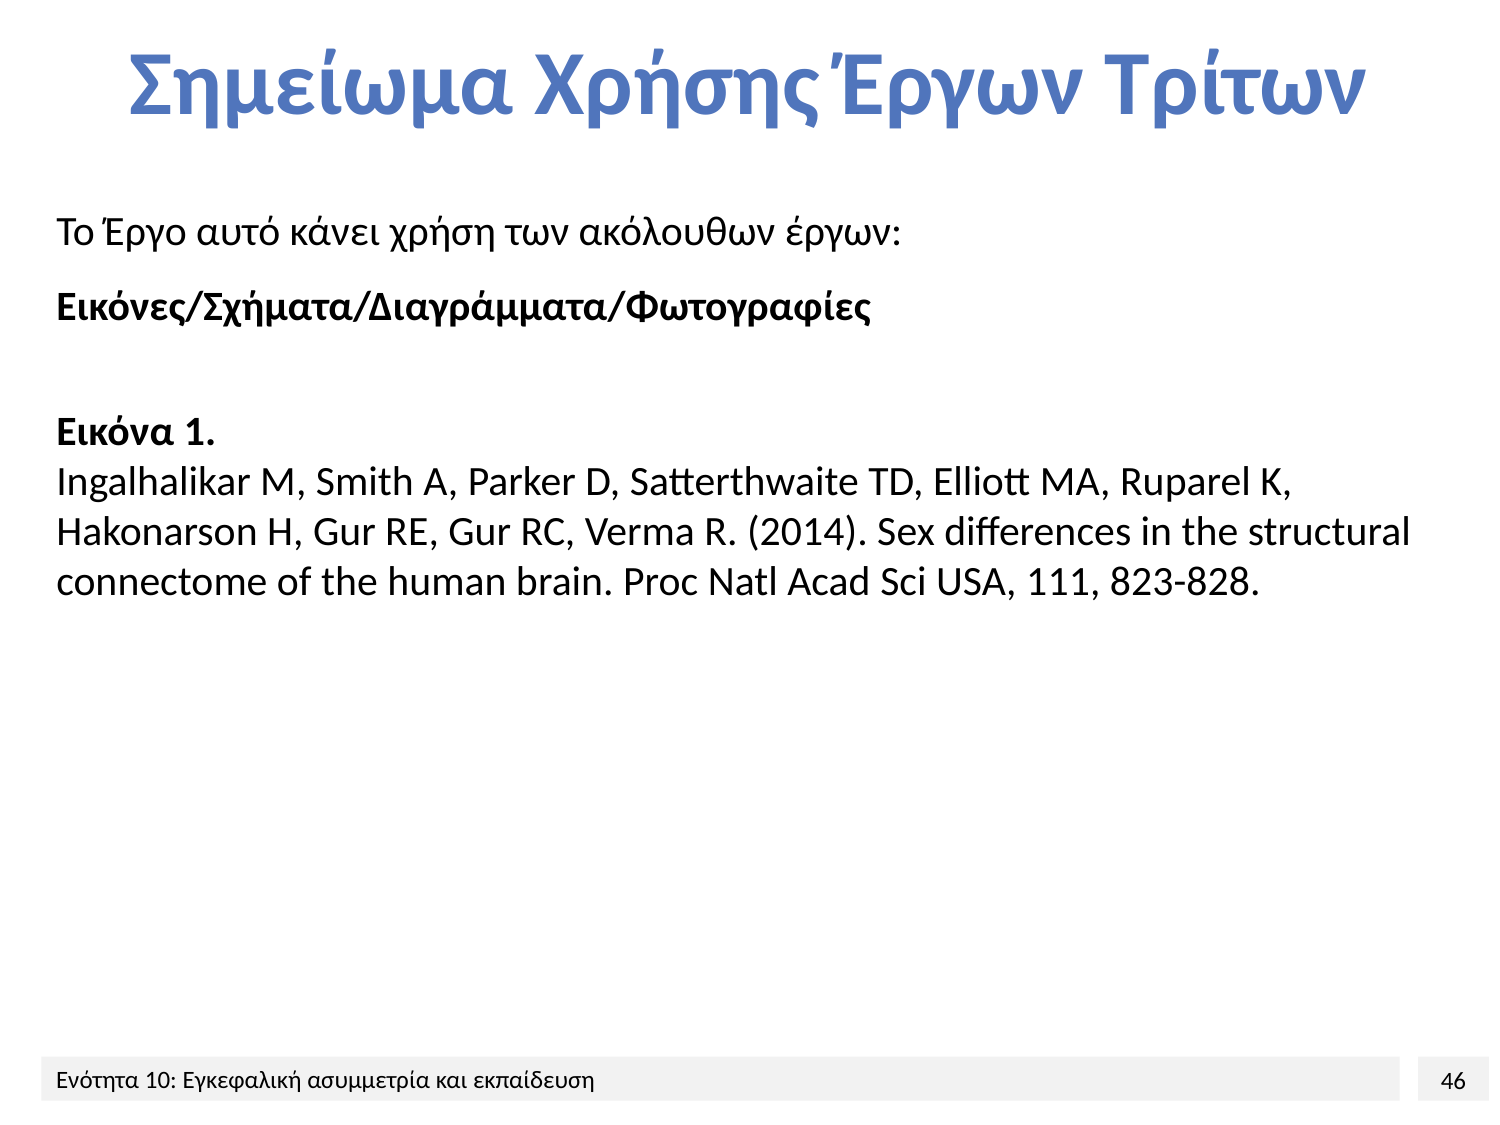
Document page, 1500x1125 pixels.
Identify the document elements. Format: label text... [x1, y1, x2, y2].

list Το Έργο αυτό κάνει χρήση των ακόλουθων έργων: Εικόνες/Σχήματα/Διαγράμματα/Φωτογραφίες Eικόνα 1. Ingalhalikar M, Smith A, Parker D, Satterthwaite TD, Elliott MA, Ruparel K, Hakonarson H, Gur RE, Gur RC, Verma R. (2014). Sex differences in the structural connectome of the human brain. Proc Natl Acad Sci USA, 111, 823-828. [41, 196, 1483, 870]
title Σημείωμα Χρήσης Έργων Τρίτων [0, 0, 1500, 172]
